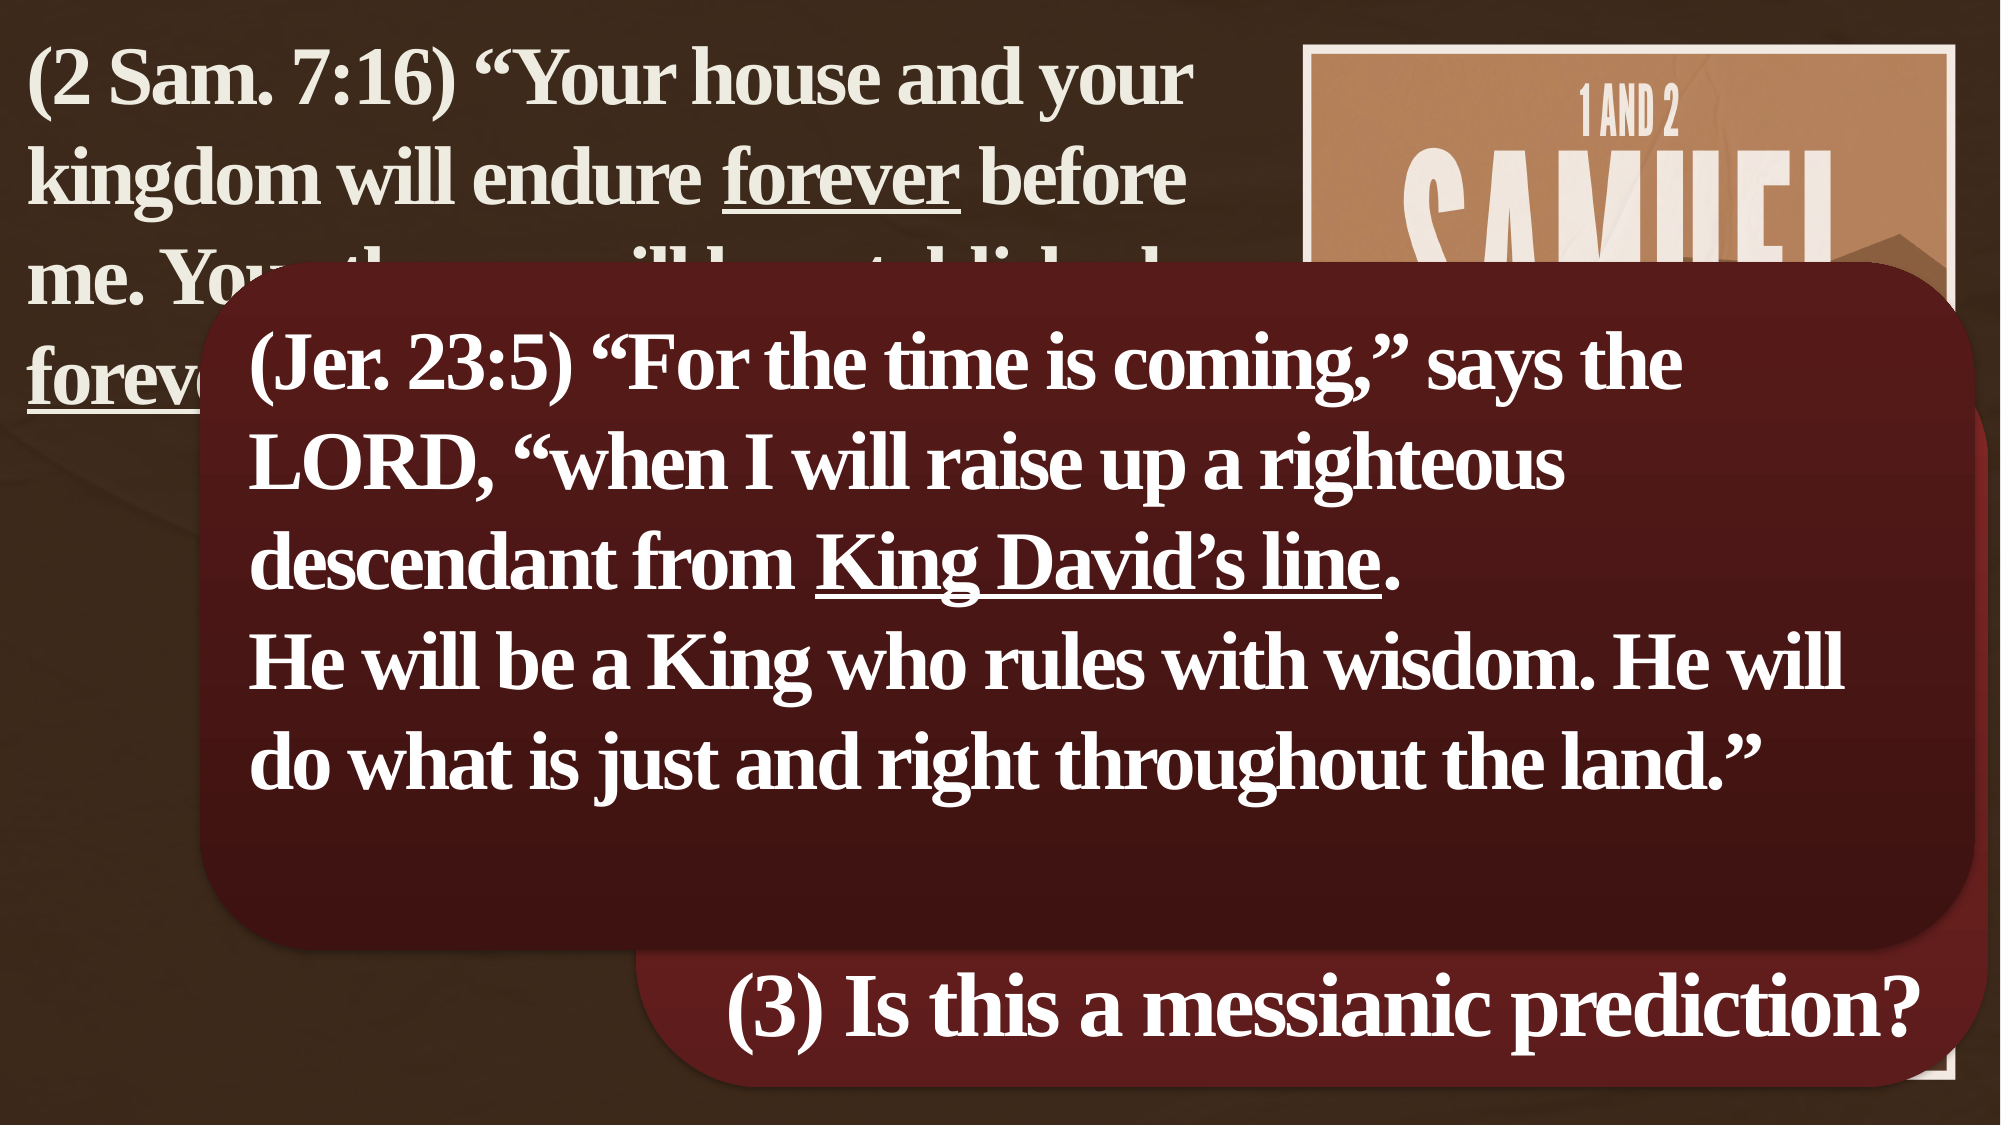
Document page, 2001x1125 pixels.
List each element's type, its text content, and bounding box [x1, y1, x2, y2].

picture [0, 0, 2001, 1125]
text_box (2 Sam. 7:16) “Your house and your kingdom will endure forever before me. Your throne will be established forever.’” [11, 13, 1289, 429]
text_box (Jer. 23:5) “For the time is coming,” says the LORD, “when I will raise up a righteous descendant from King David’s line. He will be a King who rules with wisdom. He will do what is just and right throughout the land.” [197, 260, 1978, 953]
text_box Questions to Consider (1) How can David’s dynasty last “forever”? (2) Why isn’t a Davidic king currently on the throne? (3) Is this a messianic prediction? [634, 423, 1991, 1090]
